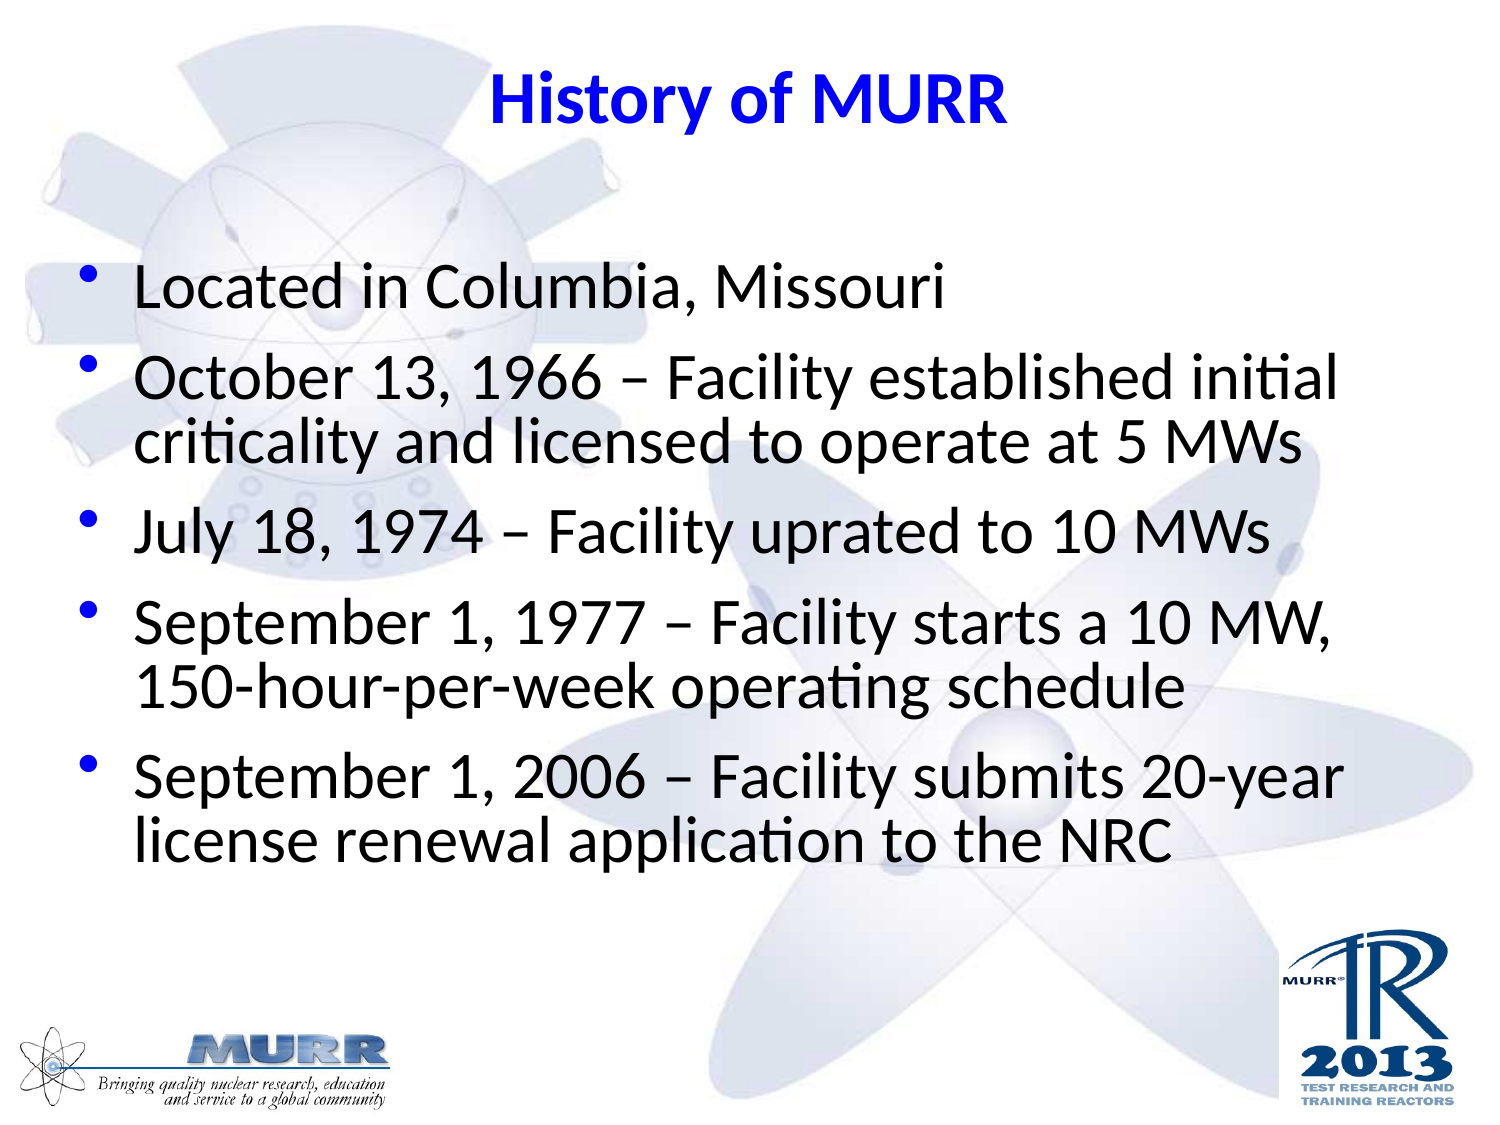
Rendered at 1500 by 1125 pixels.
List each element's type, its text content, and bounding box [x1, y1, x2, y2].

picture [1279, 927, 1461, 1116]
text_box Located in Columbia, Missouri October 13, 1966 – Facility established initial criticality and licensed to operate at 5 MWs July 18, 1974 – Facility uprated to 10 MWs September 1, 1977 – Facility starts a 10 MW, 150-hour-per-week operating schedule September 1, 2006 – Facility submits 20-year license renewal application to the NRC [62, 249, 1438, 975]
text_box [24, 24, 1475, 1100]
title History of MURR [75, 0, 1425, 188]
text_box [0, 1021, 400, 1125]
